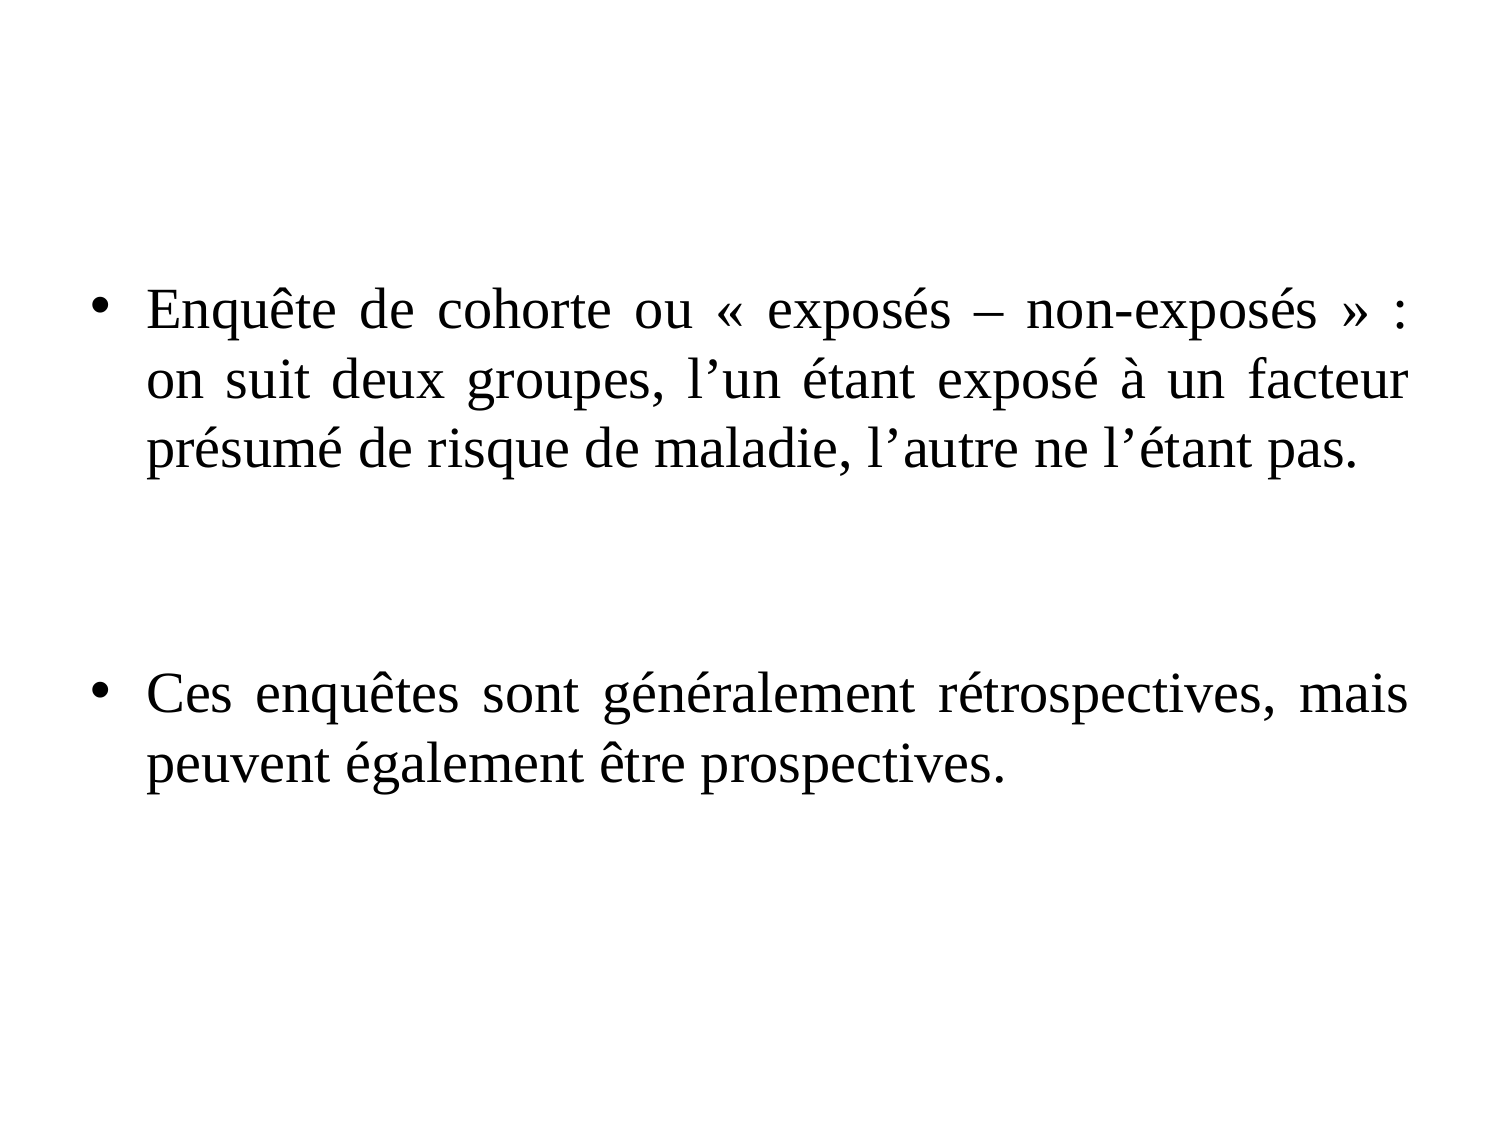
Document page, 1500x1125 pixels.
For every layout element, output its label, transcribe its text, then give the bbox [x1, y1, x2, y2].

list Enquête de cohorte ou « exposés – non-exposés » : on suit deux groupes, l’un étant exposé à un facteur présumé de risque de maladie, l’autre ne l’étant pas. Ces enquêtes sont généralement rétrospectives, mais peuvent également être prospectives. [75, 262, 1425, 1005]
